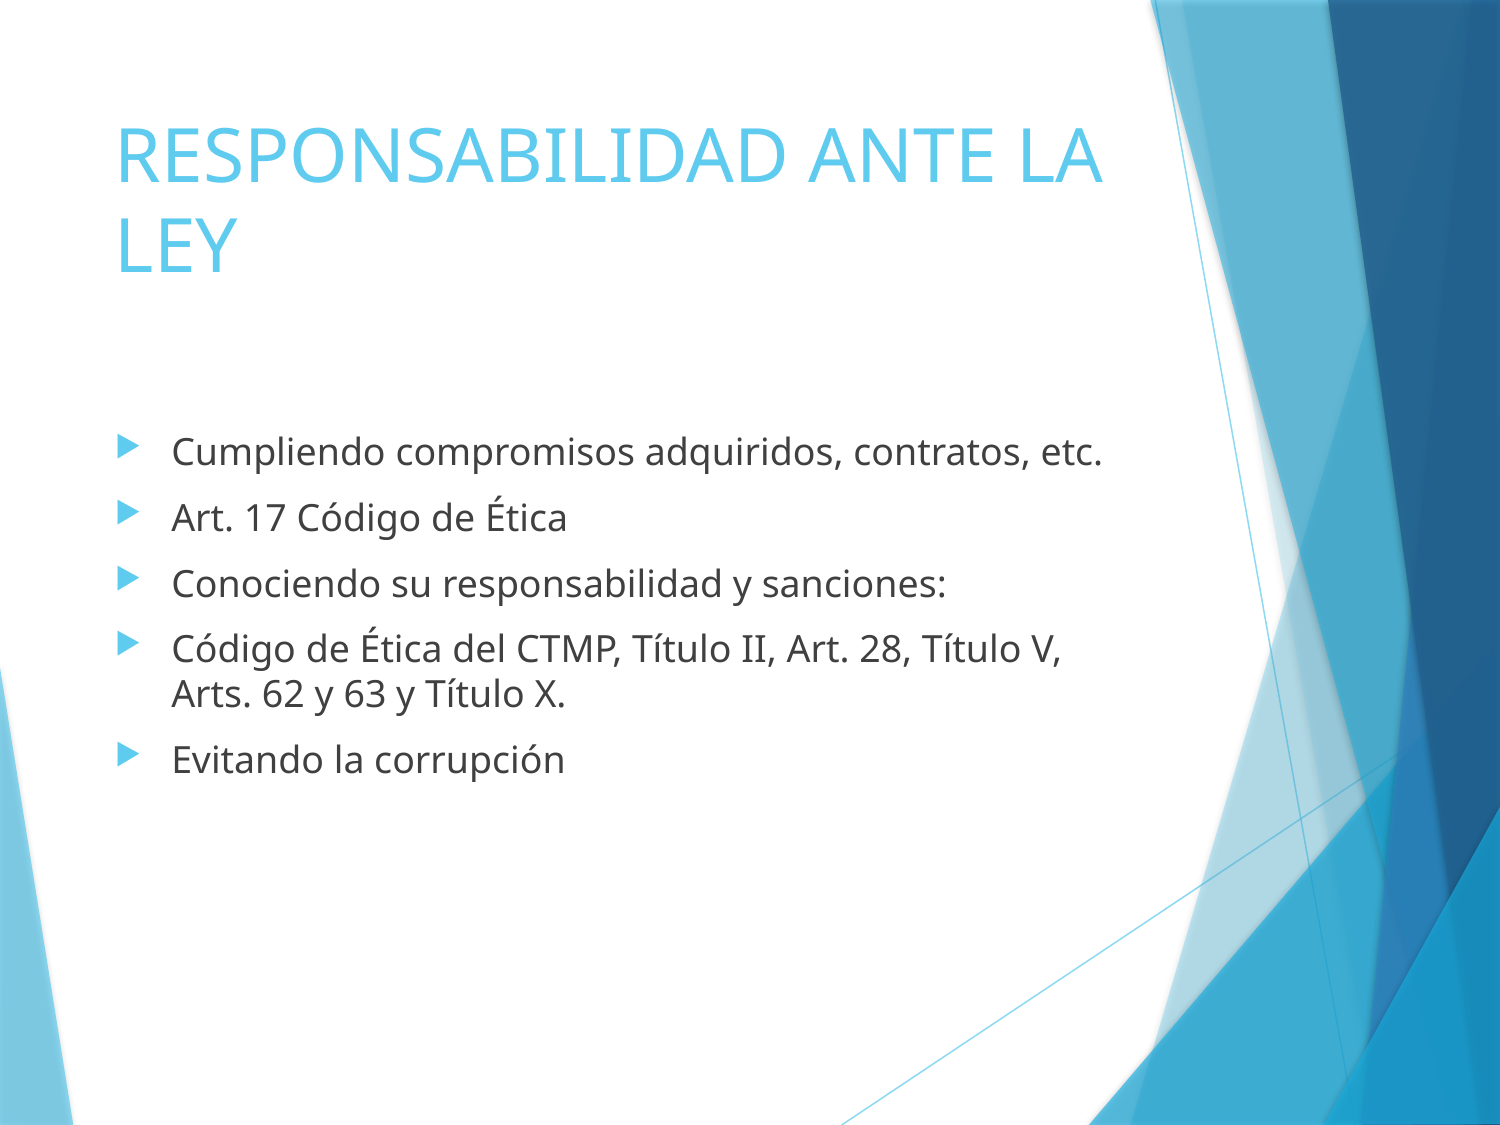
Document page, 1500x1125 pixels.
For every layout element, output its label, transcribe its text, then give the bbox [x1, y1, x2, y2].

list Cumpliendo compromisos adquiridos, contratos, etc. Art. 17 Código de Ética Conociendo su responsabilidad y sanciones: Código de Ética del CTMP, Título II, Art. 28, Título V, Arts. 62 y 63 y Título X. Evitando la corrupción [99, 354, 1142, 992]
title RESPONSABILIDAD ANTE LA LEY [99, 99, 1142, 317]
